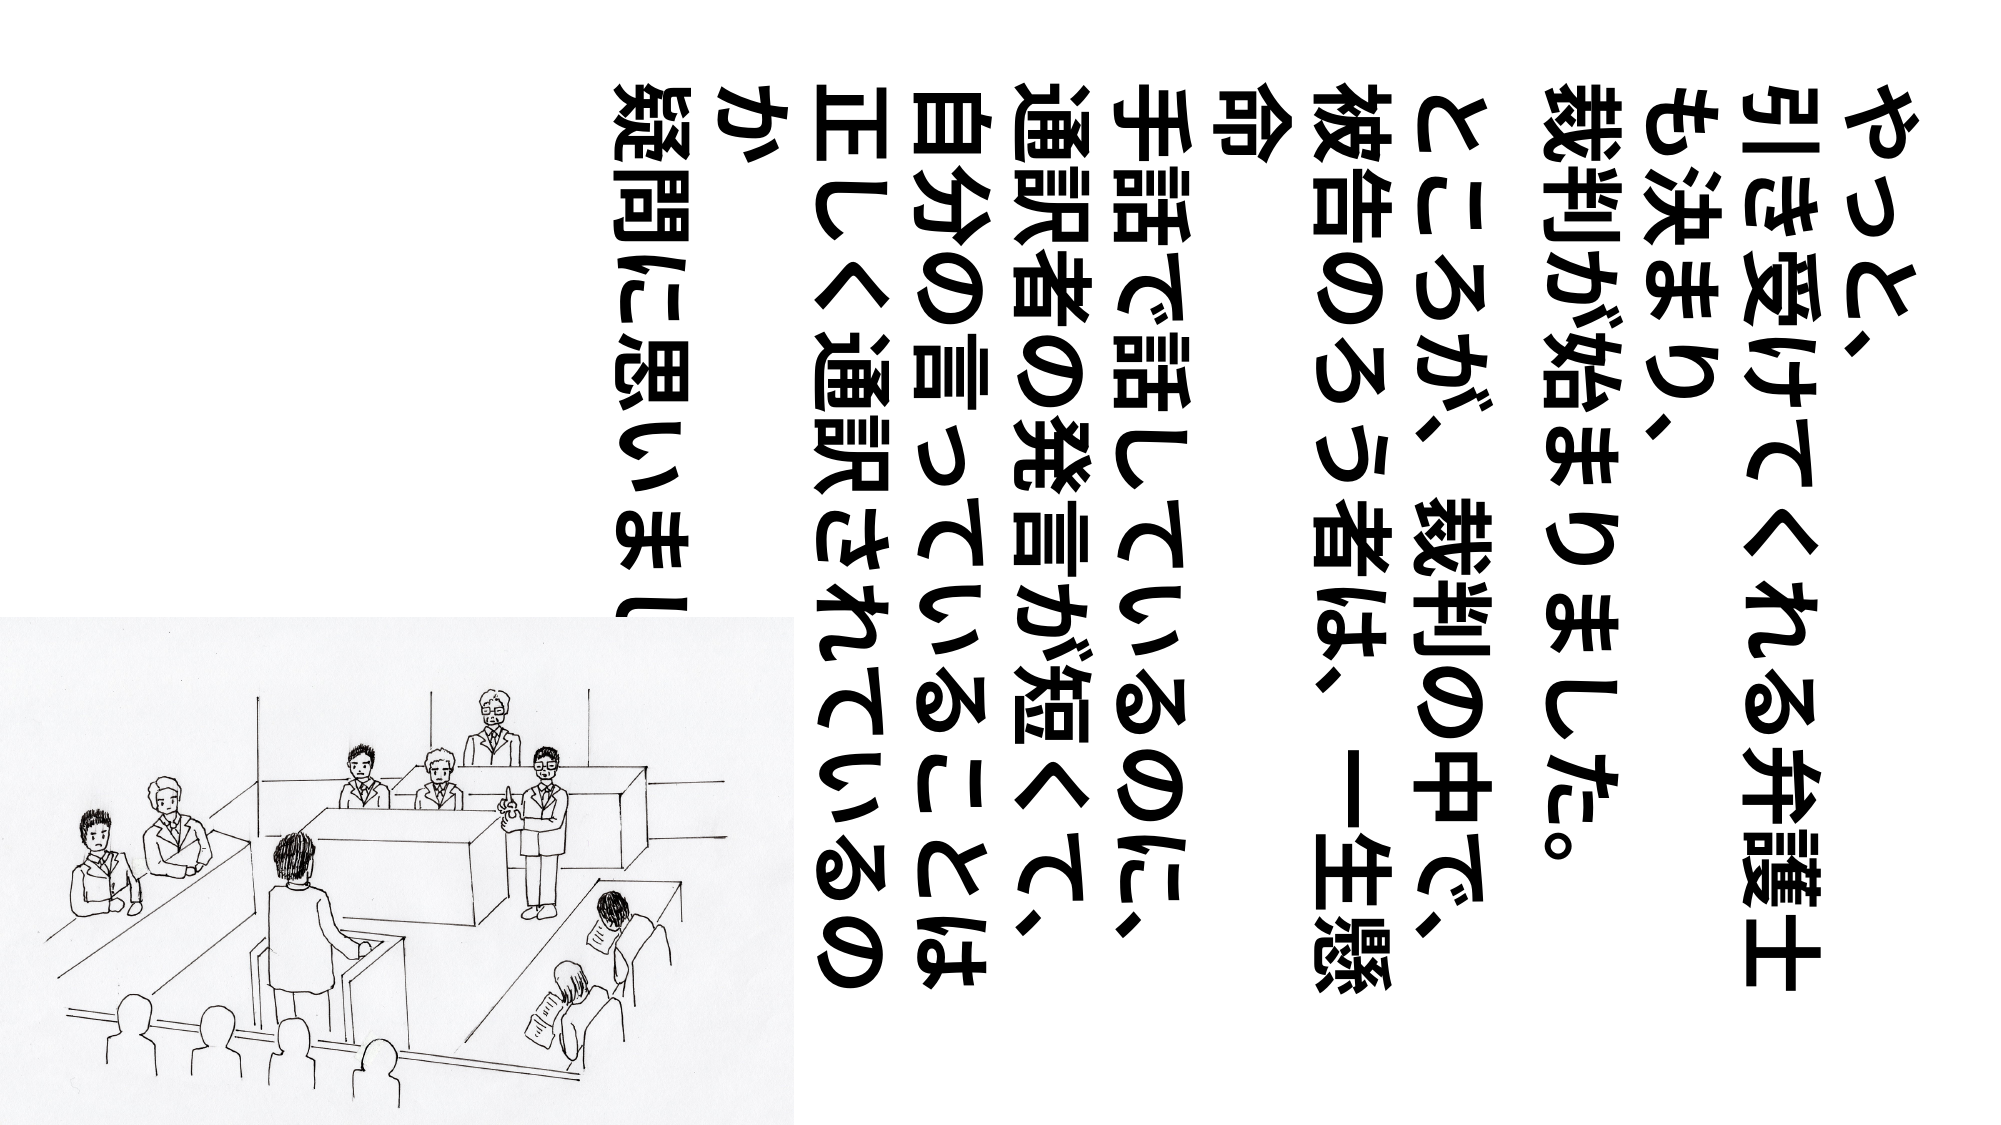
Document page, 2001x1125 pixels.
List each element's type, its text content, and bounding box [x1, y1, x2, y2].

text_box やっと、 引き受けてくれる弁護士も決まり、 裁判が始まりました。 ところが、裁判の中で、 被告のろう者は、一生懸命 手話で話しているのに、 通訳者の発言が短くて、 自分の言っていることは 正しく通訳されているのか 疑問に思いました。 [770, 66, 1942, 1091]
picture [0, 617, 794, 1125]
